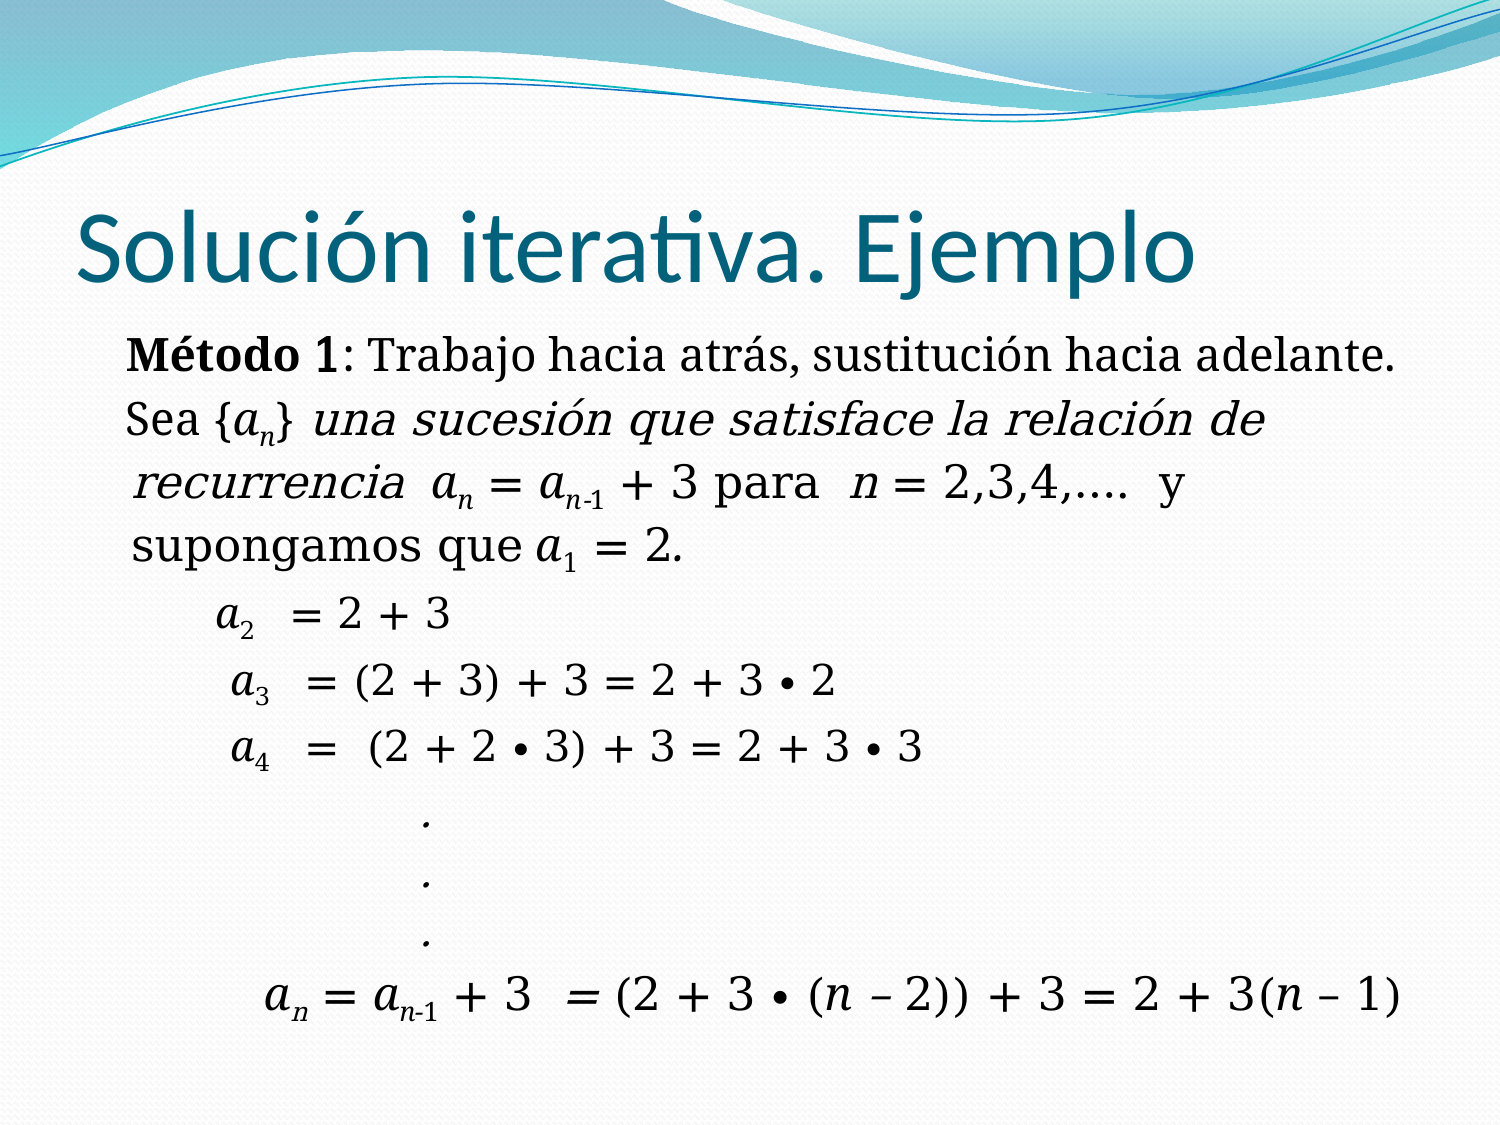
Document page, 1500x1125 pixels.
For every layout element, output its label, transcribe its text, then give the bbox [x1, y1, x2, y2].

title Solución iterativa. Ejemplo [75, 115, 1425, 303]
list Método 1: Trabajo hacia atrás, sustitución hacia adelante. Sea {an} una sucesión que satisface la relación de recurrencia an = an-1 + 3 para n = 2,3,4,…. y supongamos que a1 = 2. a2 = 2 + 3 a3 = (2 + 3) + 3 = 2 + 3 ∙ 2 a4 = (2 + 2 ∙ 3) + 3 = 2 + 3 ∙ 3 . . . an = an-1 + 3 = (2 + 3 ∙ (n – 2)) + 3 = 2 + 3(n – 1) [75, 317, 1425, 1038]
